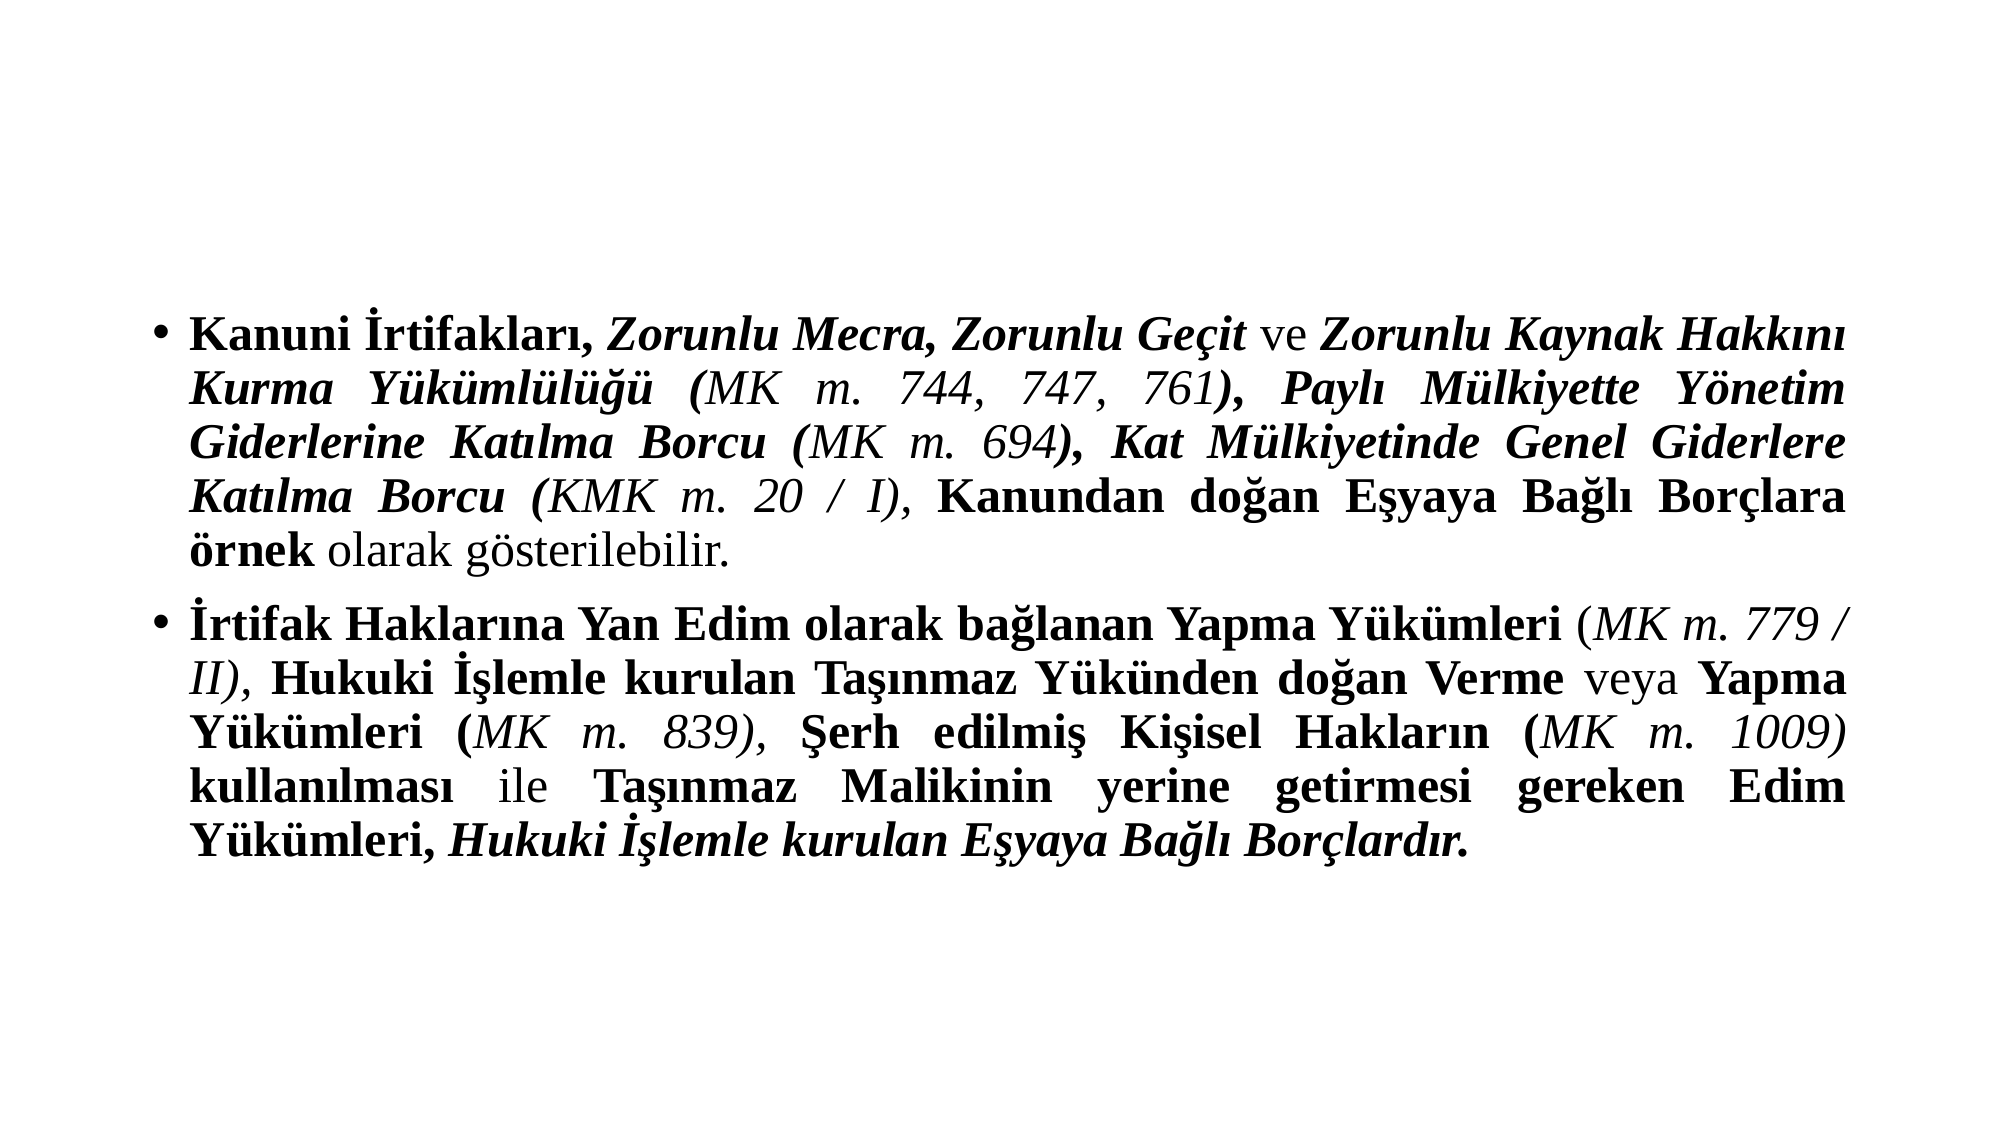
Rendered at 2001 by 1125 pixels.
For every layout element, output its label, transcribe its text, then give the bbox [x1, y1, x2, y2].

list Kanuni İrtifakları, Zorunlu Mecra, Zorunlu Geçit ve Zorunlu Kaynak Hakkını Kurma Yükümlülüğü (MK m. 744, 747, 761), Paylı Mülkiyette Yönetim Giderlerine Katılma Borcu (MK m. 694), Kat Mülkiyetinde Genel Giderlere Katılma Borcu (KMK m. 20 / I), Kanundan doğan Eşyaya Bağlı Borçlara örnek olarak gösterilebilir. İrtifak Haklarına Yan Edim olarak bağlanan Yapma Yükümleri (MK m. 779 / II), Hukuki İşlemle kurulan Taşınmaz Yükünden doğan Verme veya Yapma Yükümleri (MK m. 839), Şerh edilmiş Kişisel Hakların (MK m. 1009) kullanılması ile Taşınmaz Malikinin yerine getirmesi gereken Edim Yükümleri, Hukuki İşlemle kurulan Eşyaya Bağlı Borçlardır. [137, 299, 1863, 1014]
